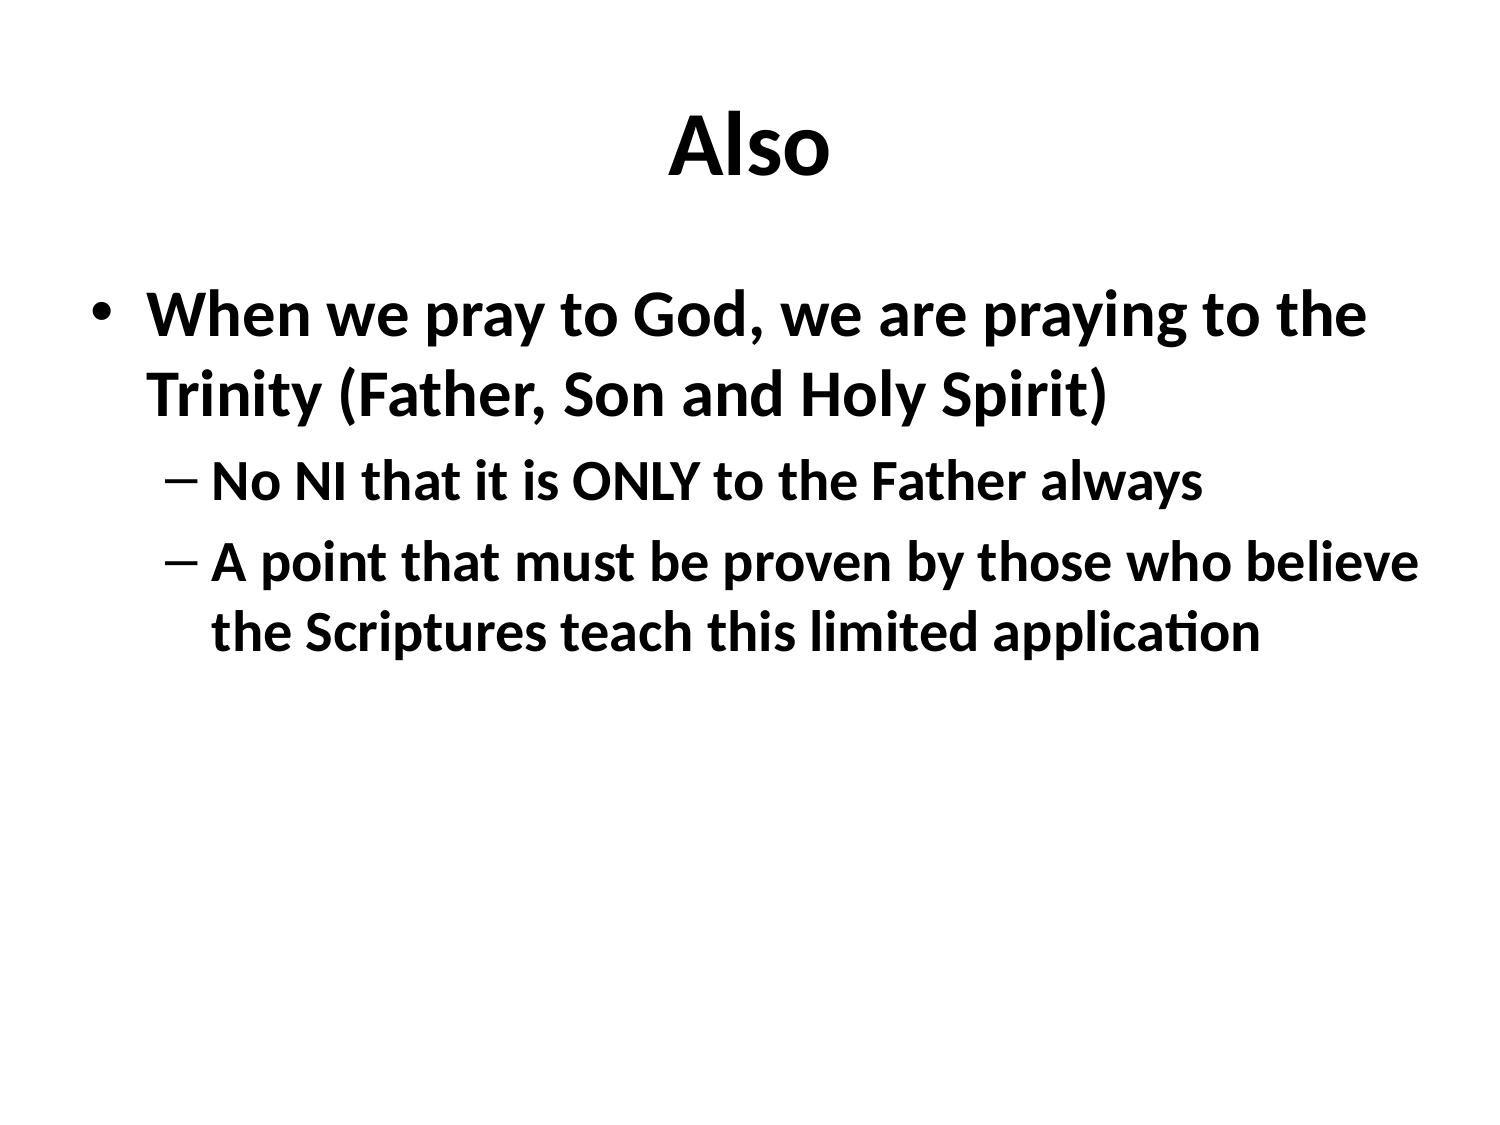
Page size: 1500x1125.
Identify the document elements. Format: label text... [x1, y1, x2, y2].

list When we pray to God, we are praying to the Trinity (Father, Son and Holy Spirit) No NI that it is ONLY to the Father always A point that must be proven by those who believe the Scriptures teach this limited application [75, 262, 1438, 1125]
title Also [75, 45, 1425, 233]
